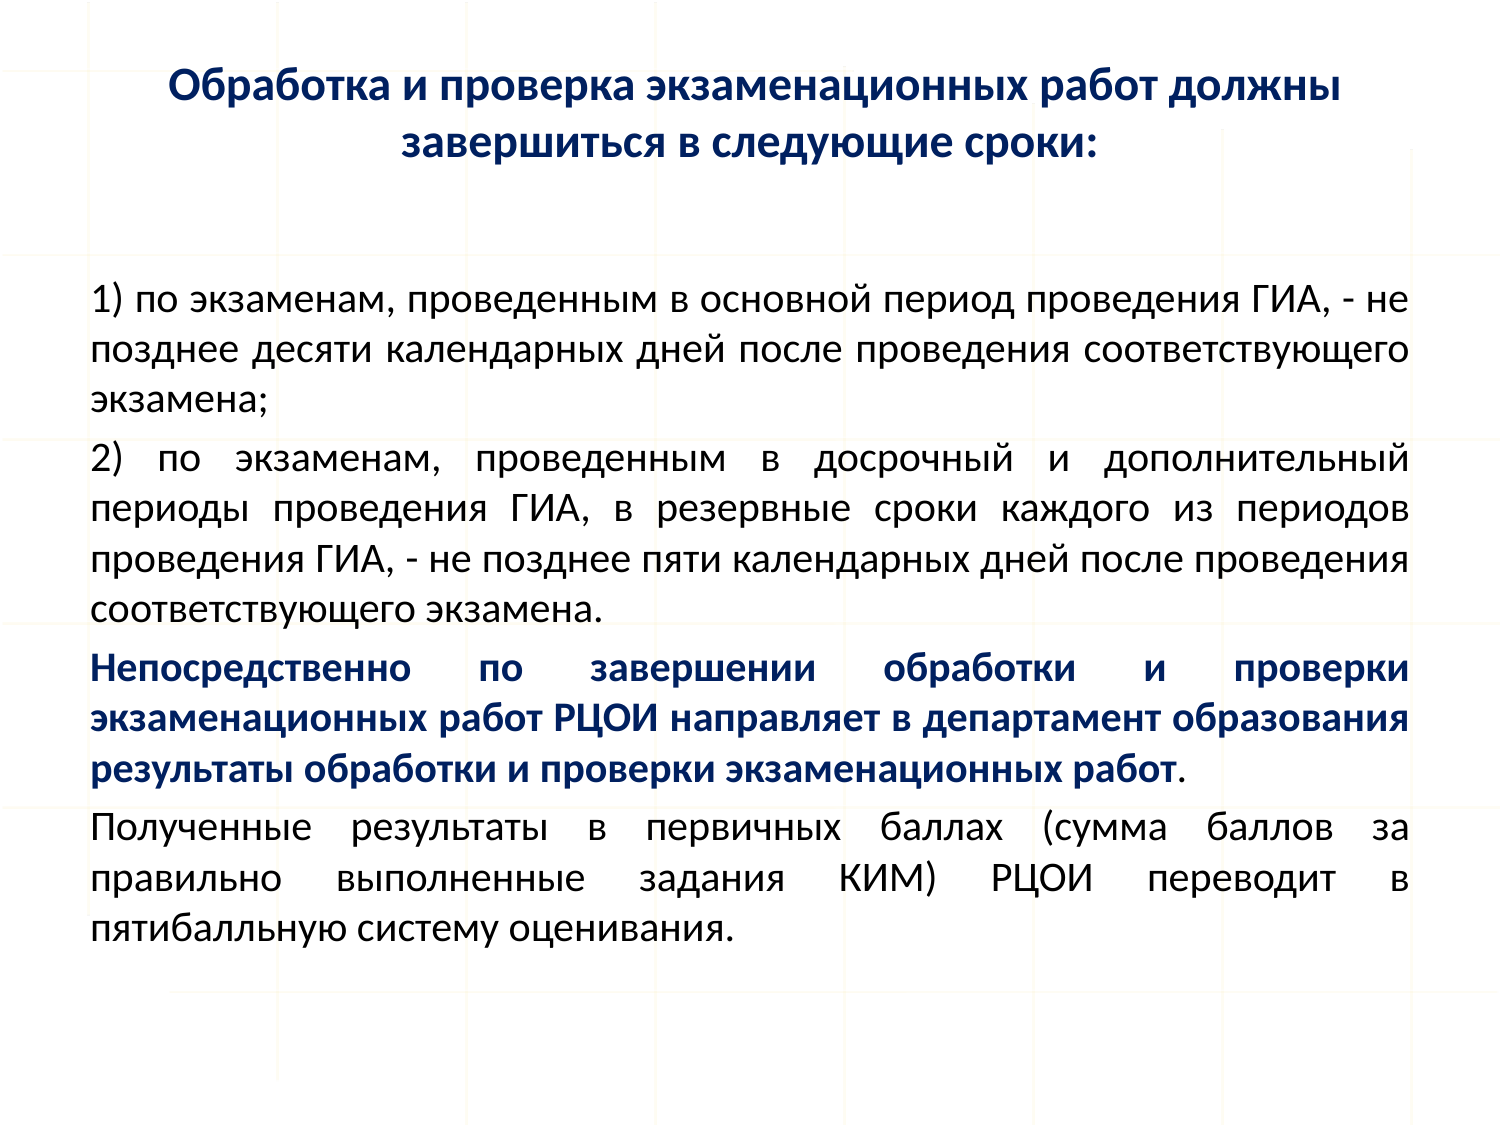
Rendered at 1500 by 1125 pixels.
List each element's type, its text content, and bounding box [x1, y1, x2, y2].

title Обработка и проверка экзаменационных работ должны завершиться в следующие сроки: [75, 45, 1425, 233]
list 1) по экзаменам, проведенным в основной период проведения ГИА, - не позднее десяти календарных дней после проведения соответствующего экзамена; 2) по экзаменам, проведенным в досрочный и дополнительный периоды проведения ГИА, в резервные сроки каждого из периодов проведения ГИА, - не позднее пяти календарных дней после проведения соответствующего экзамена. Непосредственно по завершении обработки и проверки экзаменационных работ РЦОИ направляет в департамент образования результаты обработки и проверки экзаменационных работ. Полученные результаты в первичных баллах (сумма баллов за правильно выполненные задания КИМ) РЦОИ переводит в пятибалльную систему оценивания. [75, 262, 1425, 1005]
